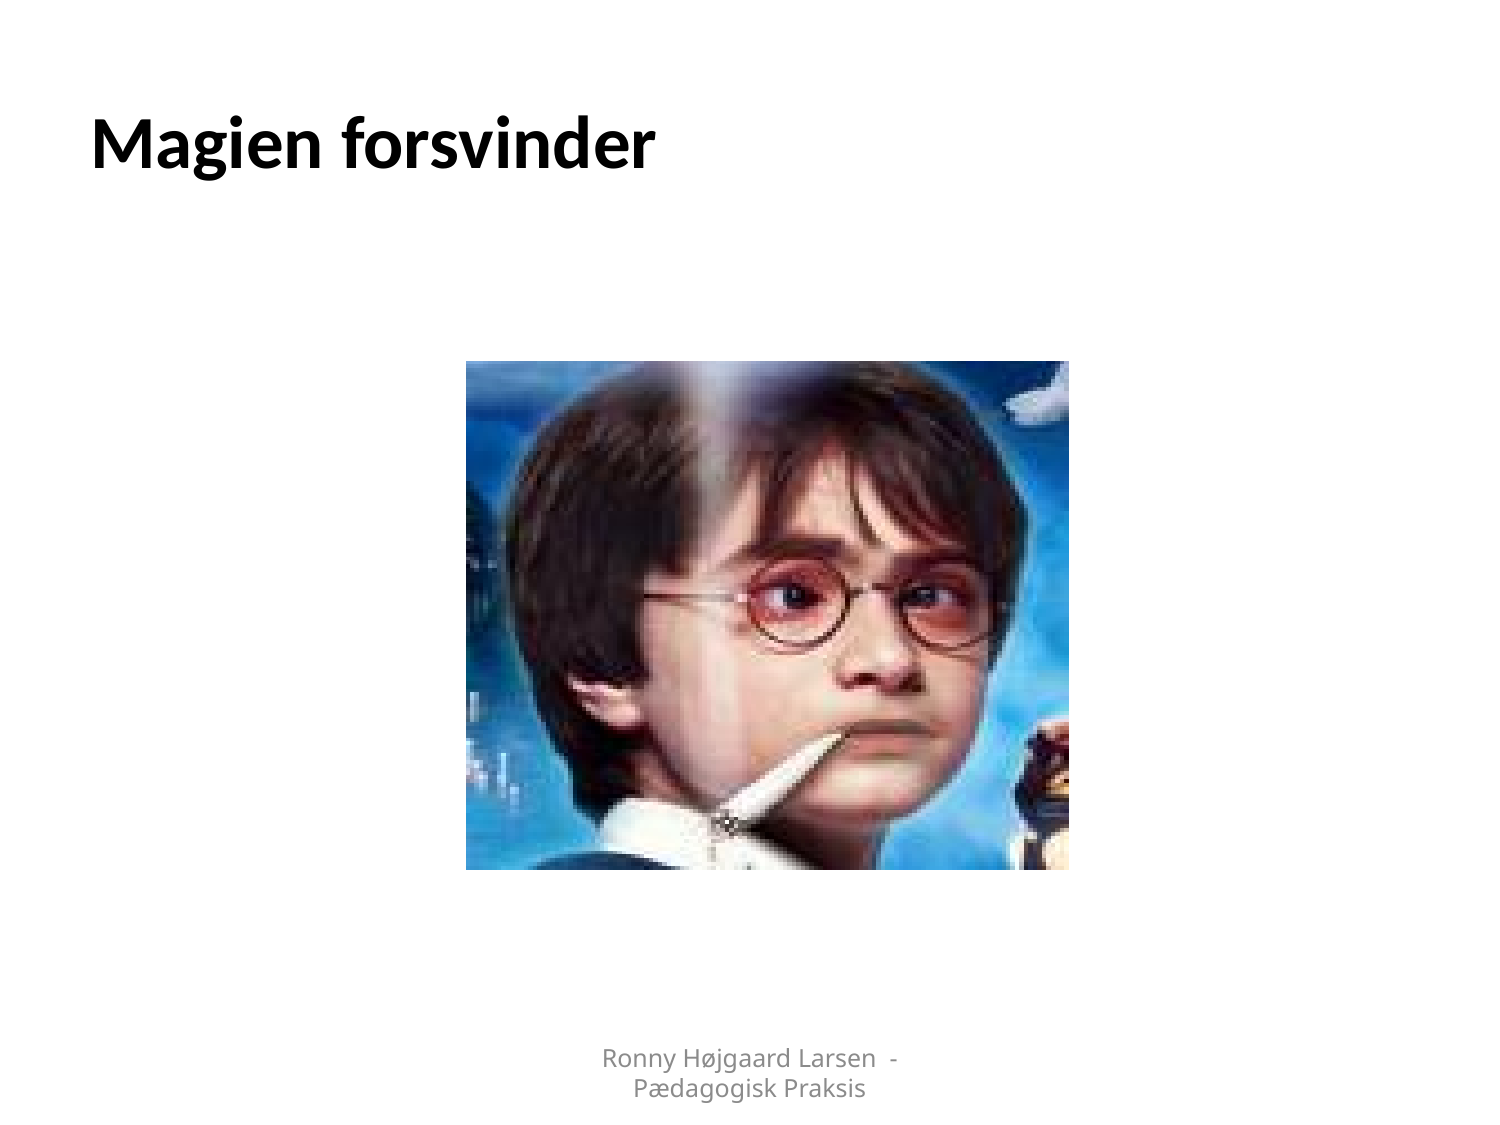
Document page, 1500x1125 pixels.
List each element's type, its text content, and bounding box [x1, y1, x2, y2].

footer Ronny Højgaard Larsen - Pædagogisk Praksis [512, 1042, 988, 1103]
title Magien forsvinder [74, 44, 1426, 233]
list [466, 361, 1070, 870]
